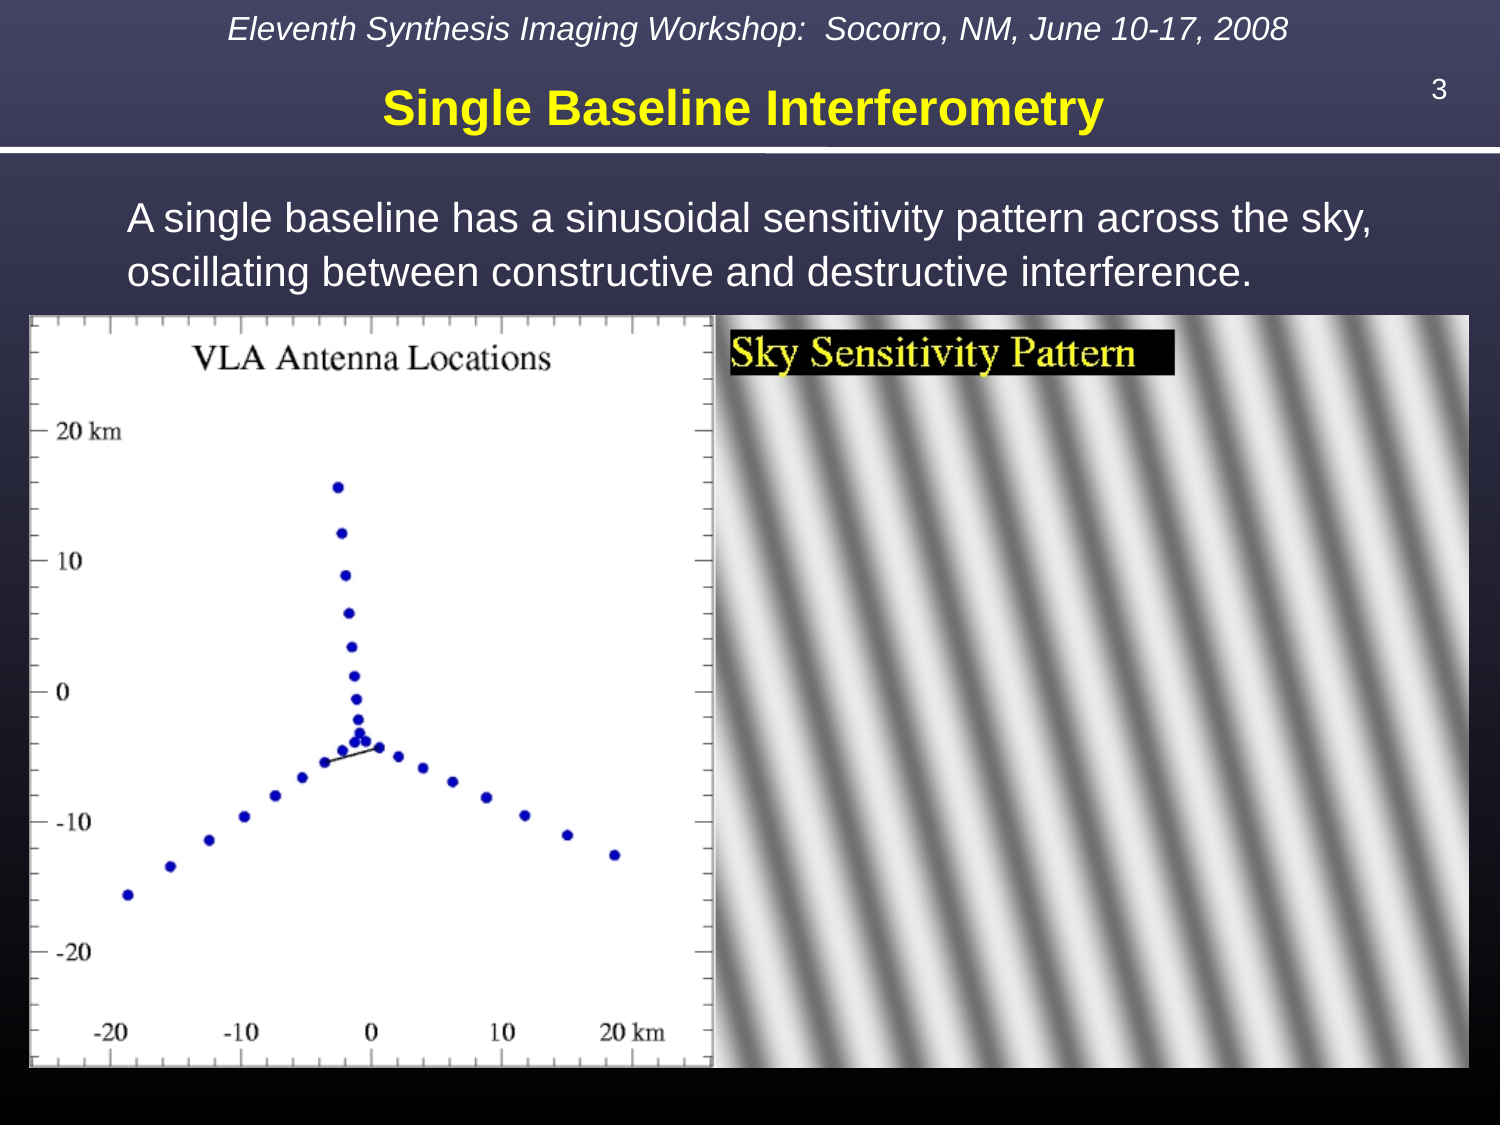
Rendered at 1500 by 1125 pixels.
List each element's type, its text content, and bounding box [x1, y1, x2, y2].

title Single Baseline Interferometry [112, 59, 1376, 151]
text_box A single baseline has a sinusoidal sensitivity pattern across the sky, oscillating between constructive and destructive interference. [126, 187, 1374, 295]
picture [29, 314, 1469, 1068]
